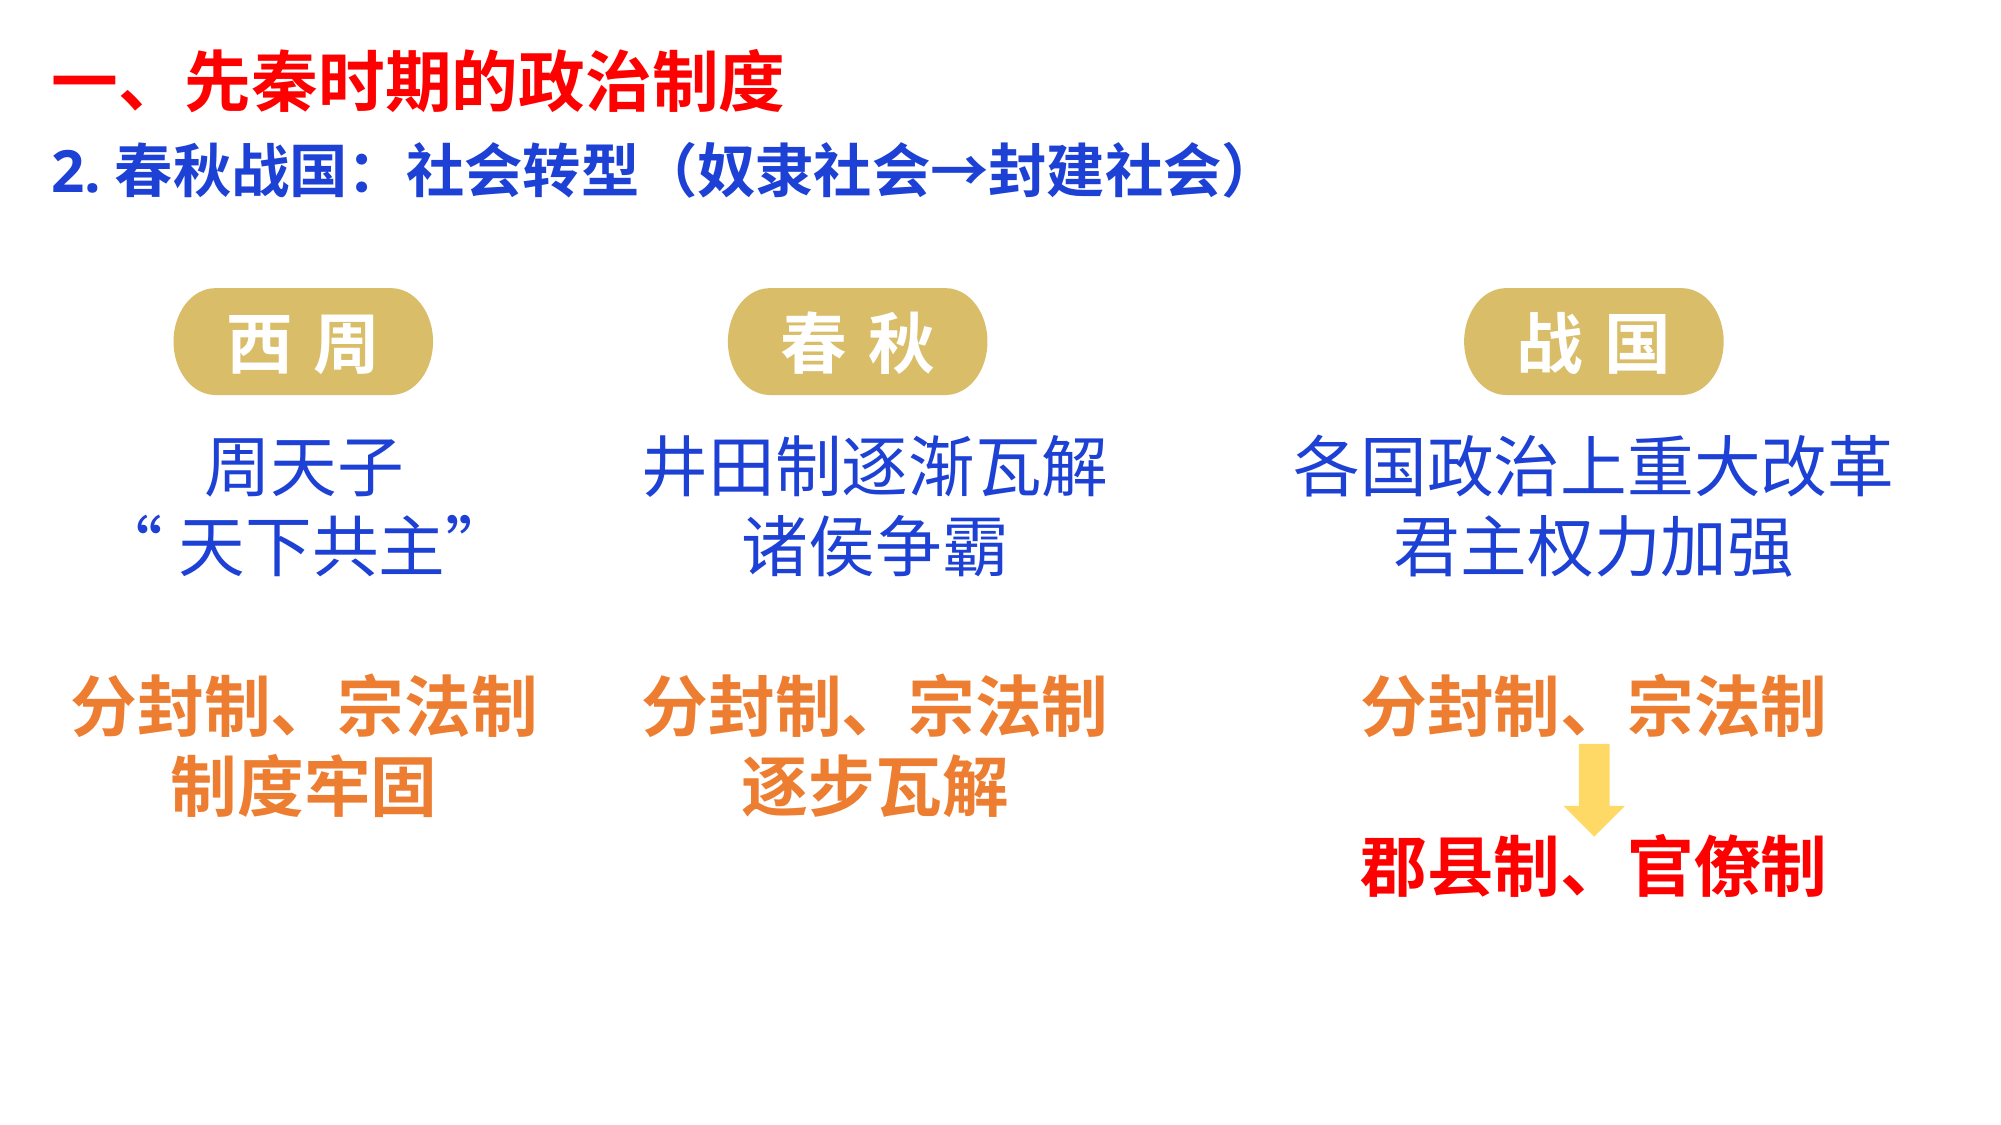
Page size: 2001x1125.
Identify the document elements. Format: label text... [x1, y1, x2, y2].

text_box 井田制逐渐瓦解 诸侯争霸 分封制、宗法制 逐步瓦解 [606, 417, 1145, 833]
text_box 周天子 “天下共主” 分封制、宗法制 制度牢固 [35, 417, 574, 833]
text_box [1560, 742, 1628, 839]
text_box 战 国 [1463, 287, 1725, 397]
text_box 西 周 [172, 287, 435, 397]
text_box 一、先秦时期的政治制度 2.春秋战国：社会转型（奴隶社会→封建社会） [36, 16, 1394, 212]
text_box 春 秋 [726, 287, 989, 397]
text_box 各国政治上重大改革 君主权力加强 分封制、宗法制 郡县制、官僚制 [1273, 417, 1915, 913]
